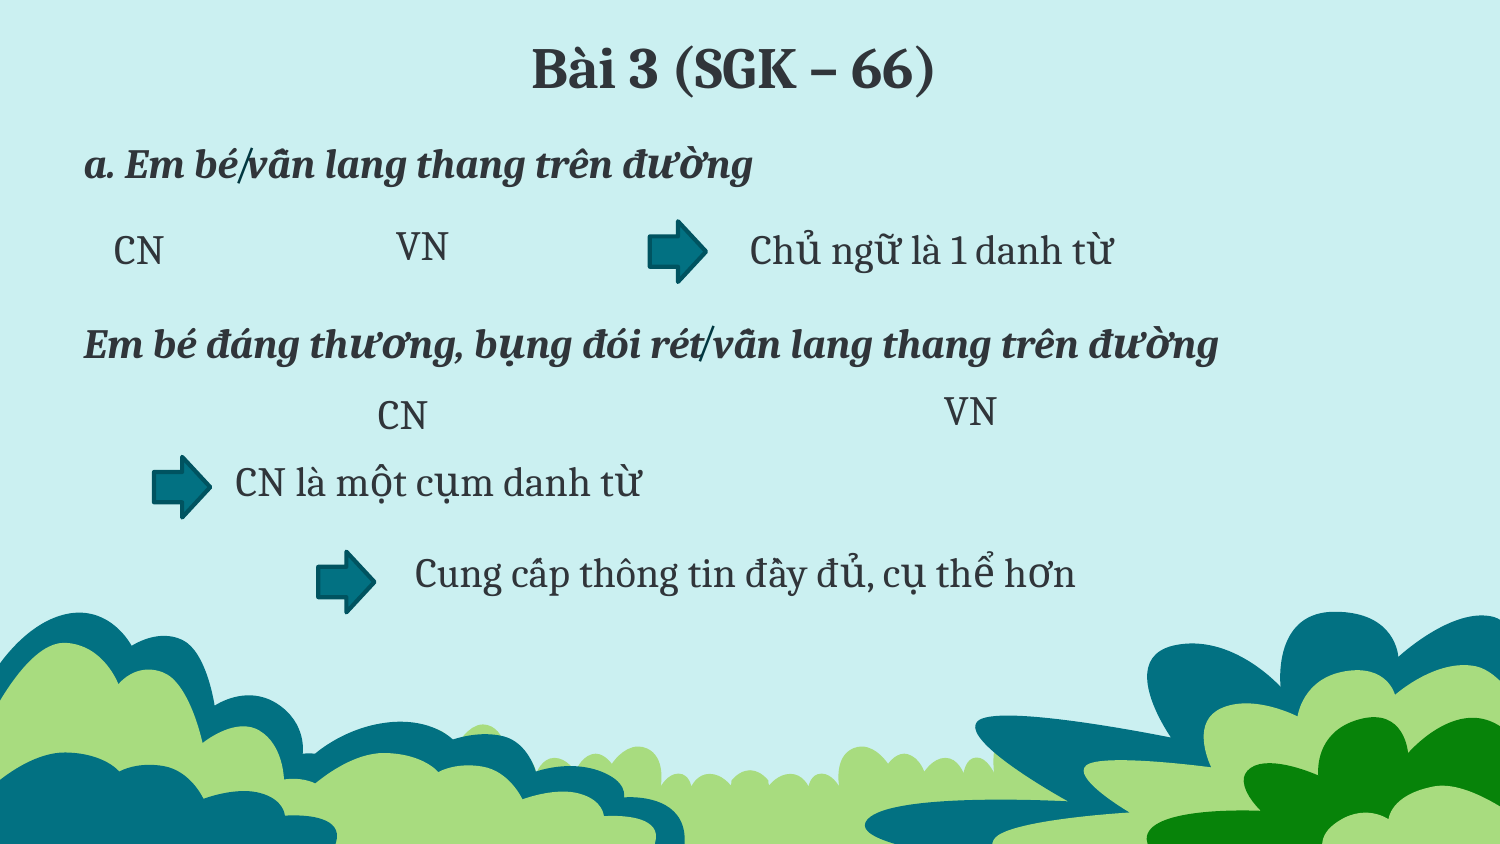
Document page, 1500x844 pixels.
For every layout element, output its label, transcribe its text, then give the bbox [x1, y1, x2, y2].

title Bài 3 (SGK – 66) [102, 15, 1367, 110]
subtitle CN [45, 214, 211, 282]
text_box [151, 454, 212, 520]
subtitle VN [348, 214, 475, 274]
text_box [647, 219, 708, 284]
text_box / [147, 119, 342, 198]
subtitle Em bé đáng thương, bụng đói rét vẫn lang thang trên đường [45, 288, 1367, 394]
text_box / [608, 297, 804, 377]
subtitle CN [309, 379, 475, 446]
subtitle CN là một cụm danh từ [177, 446, 678, 514]
subtitle Chủ ngữ là 1 danh từ [694, 218, 1148, 278]
subtitle VN [896, 379, 1023, 439]
subtitle a. Em bé vẫn lang thang trên đường [45, 109, 1092, 215]
text_box [316, 549, 377, 615]
subtitle Cung cấp thông tin đầy đủ, cụ thể hơn [316, 536, 1153, 605]
